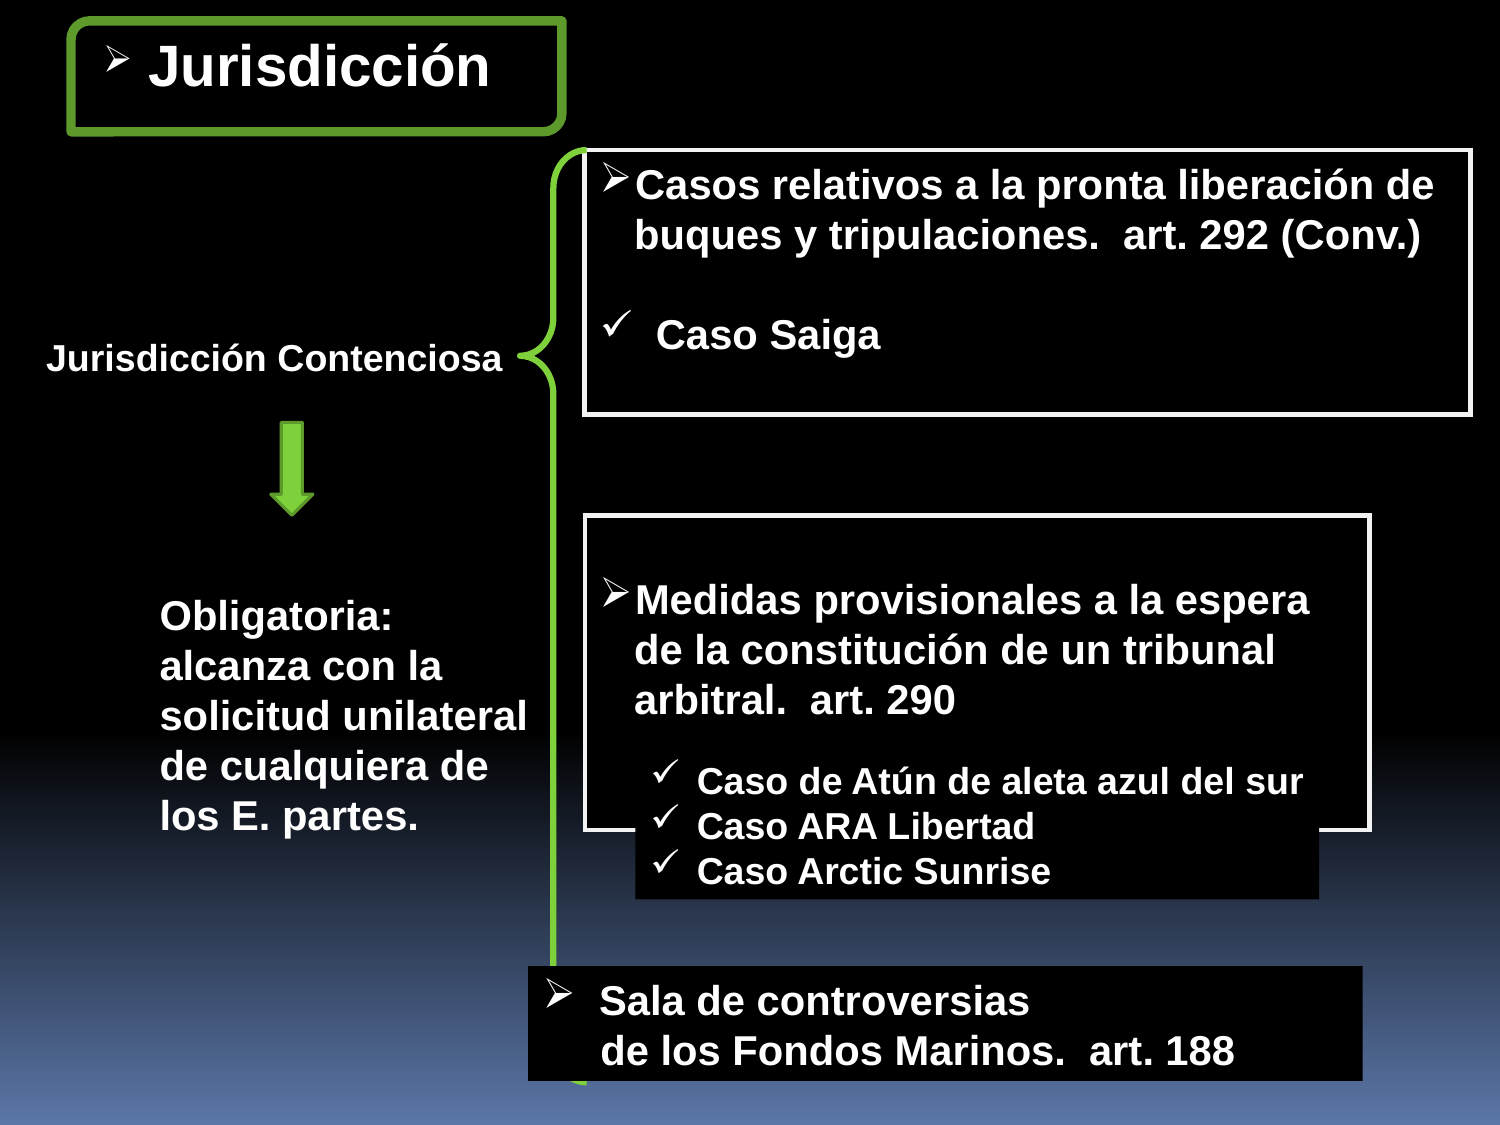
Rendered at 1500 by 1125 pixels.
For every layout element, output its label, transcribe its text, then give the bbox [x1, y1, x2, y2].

text_box Caso de Atún de aleta azul del sur Caso ARA Libertad Caso Arctic Sunrise [635, 749, 1320, 900]
text_box Casos relativos a la pronta liberación de buques y tripulaciones. art. 292 (Conv.) Caso Saiga [587, 149, 1471, 415]
text_box [269, 420, 315, 517]
text_box Obligatoria: alcanza con la solicitud unilateral de cualquiera de los E. partes. [144, 581, 543, 847]
text_box Jurisdicción Contenciosa [31, 326, 518, 386]
text_box [69, 19, 564, 134]
text_box Medidas provisionales a la espera de la constitución de un tribunal arbitral. art. 290 [587, 515, 1370, 831]
text_box Sala de controversias de los Fondos Marinos. art. 188 [528, 966, 1363, 1081]
text_box [519, 149, 587, 966]
